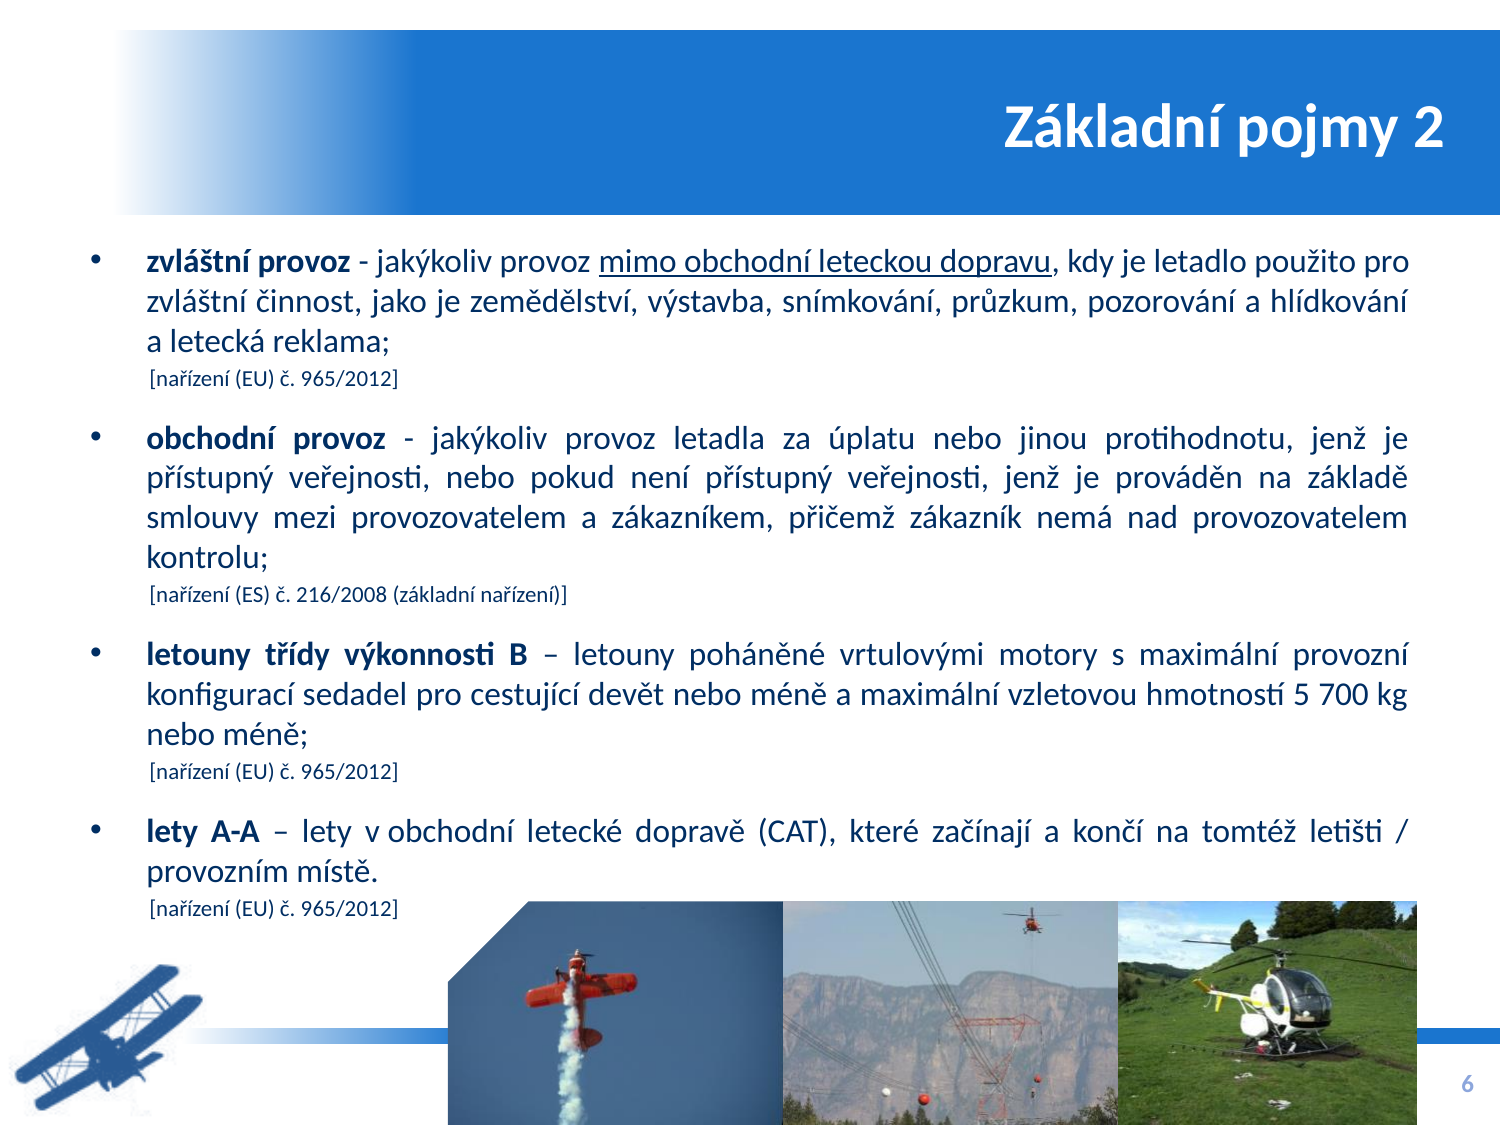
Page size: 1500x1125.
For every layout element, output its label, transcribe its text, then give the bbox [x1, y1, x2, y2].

list zvláštní provoz - jakýkoliv provoz mimo obchodní leteckou dopravu, kdy je letadlo použito pro zvláštní činnost, jako je zemědělství, výstavba, snímkování, průzkum, pozorování a hlídkování a letecká reklama; [nařízení (EU) č. 965/2012] obchodní provoz - jakýkoliv provoz letadla za úplatu nebo jinou protihodnotu, jenž je přístupný veřejnosti, nebo pokud není přístupný veřejnosti, jenž je prováděn na základě smlouvy mezi provozovatelem a zákazníkem, přičemž zákazník nemá nad provozovatelem kontrolu; [nařízení (ES) č. 216/2008 (základní nařízení)] letouny třídy výkonnosti B – letouny poháněné vrtulovými motory s maximální provozní konfigurací sedadel pro cestující devět nebo méně a maximální vzletovou hmotností 5 700 kg nebo méně; [nařízení (EU) č. 965/2012] lety A-A – lety v obchodní letecké dopravě (CAT), které začínají a končí na tomtéž letišti / provozním místě. [nařízení (EU) č. 965/2012] [75, 231, 1425, 975]
slide_number 6 [1421, 1052, 1489, 1113]
title Základní pojmy 2 [112, 28, 1461, 217]
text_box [447, 901, 1417, 1125]
